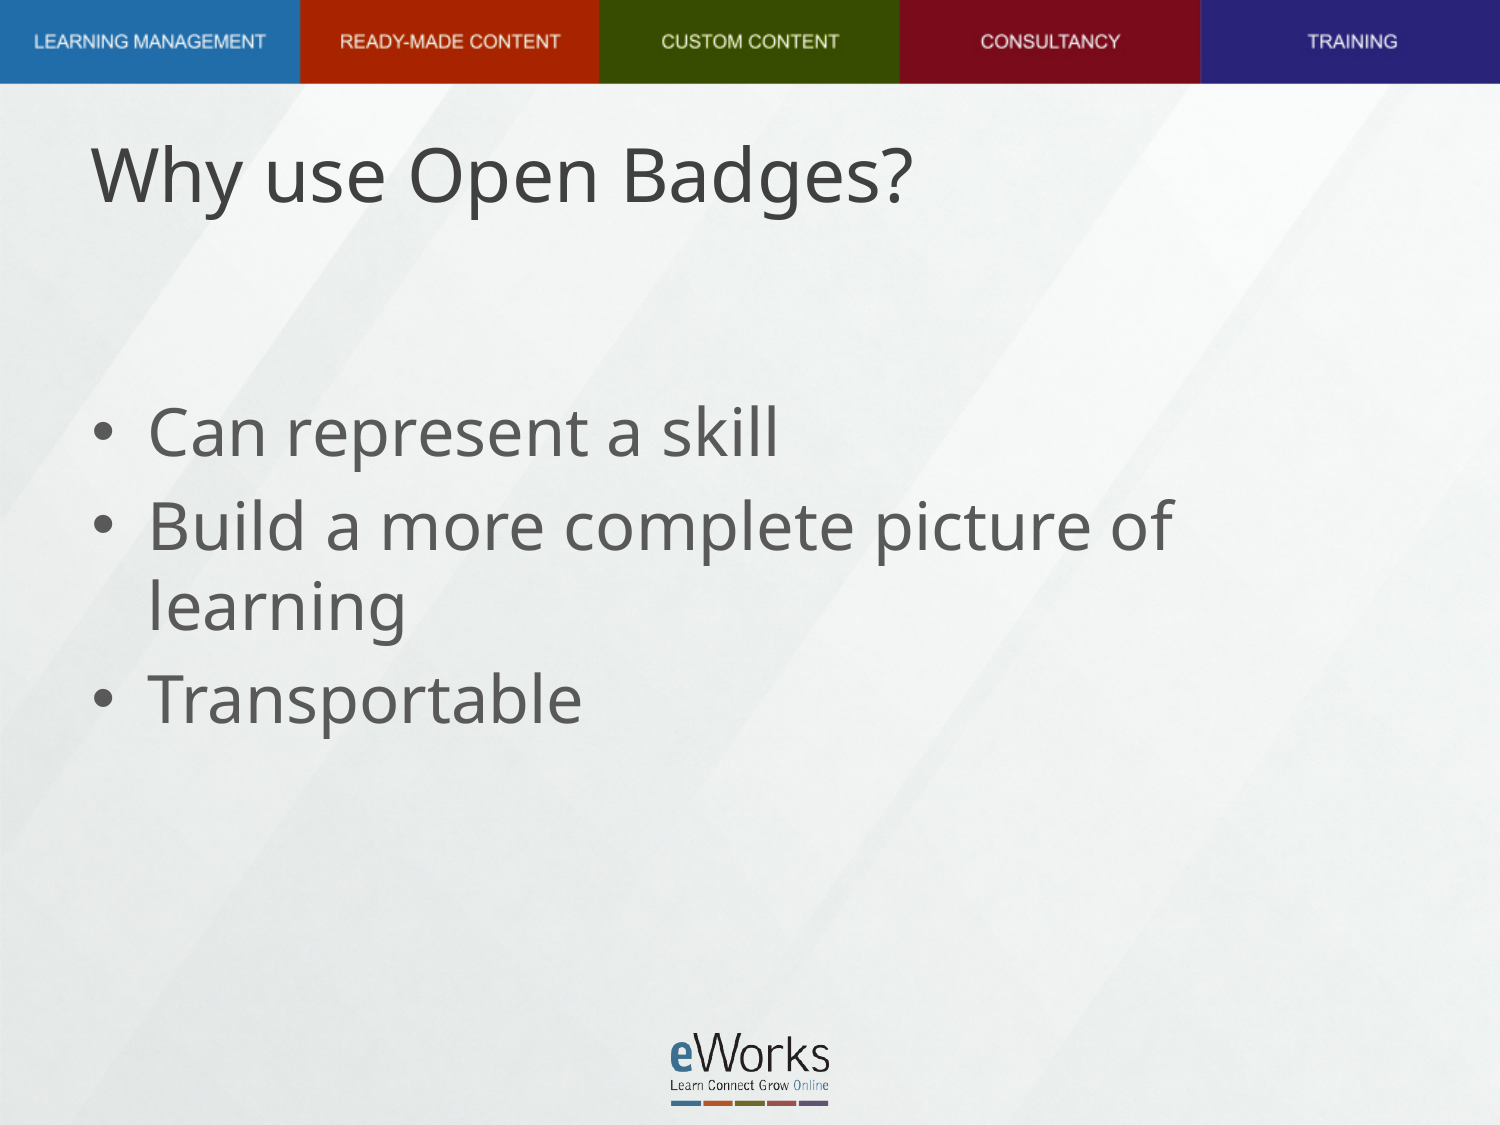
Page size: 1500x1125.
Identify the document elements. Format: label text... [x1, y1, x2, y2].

picture [0, 0, 1500, 1125]
list Can represent a skill Build a more complete picture of learning Transportable [76, 382, 1427, 1125]
title Why use Open Badges? [75, 101, 1425, 244]
